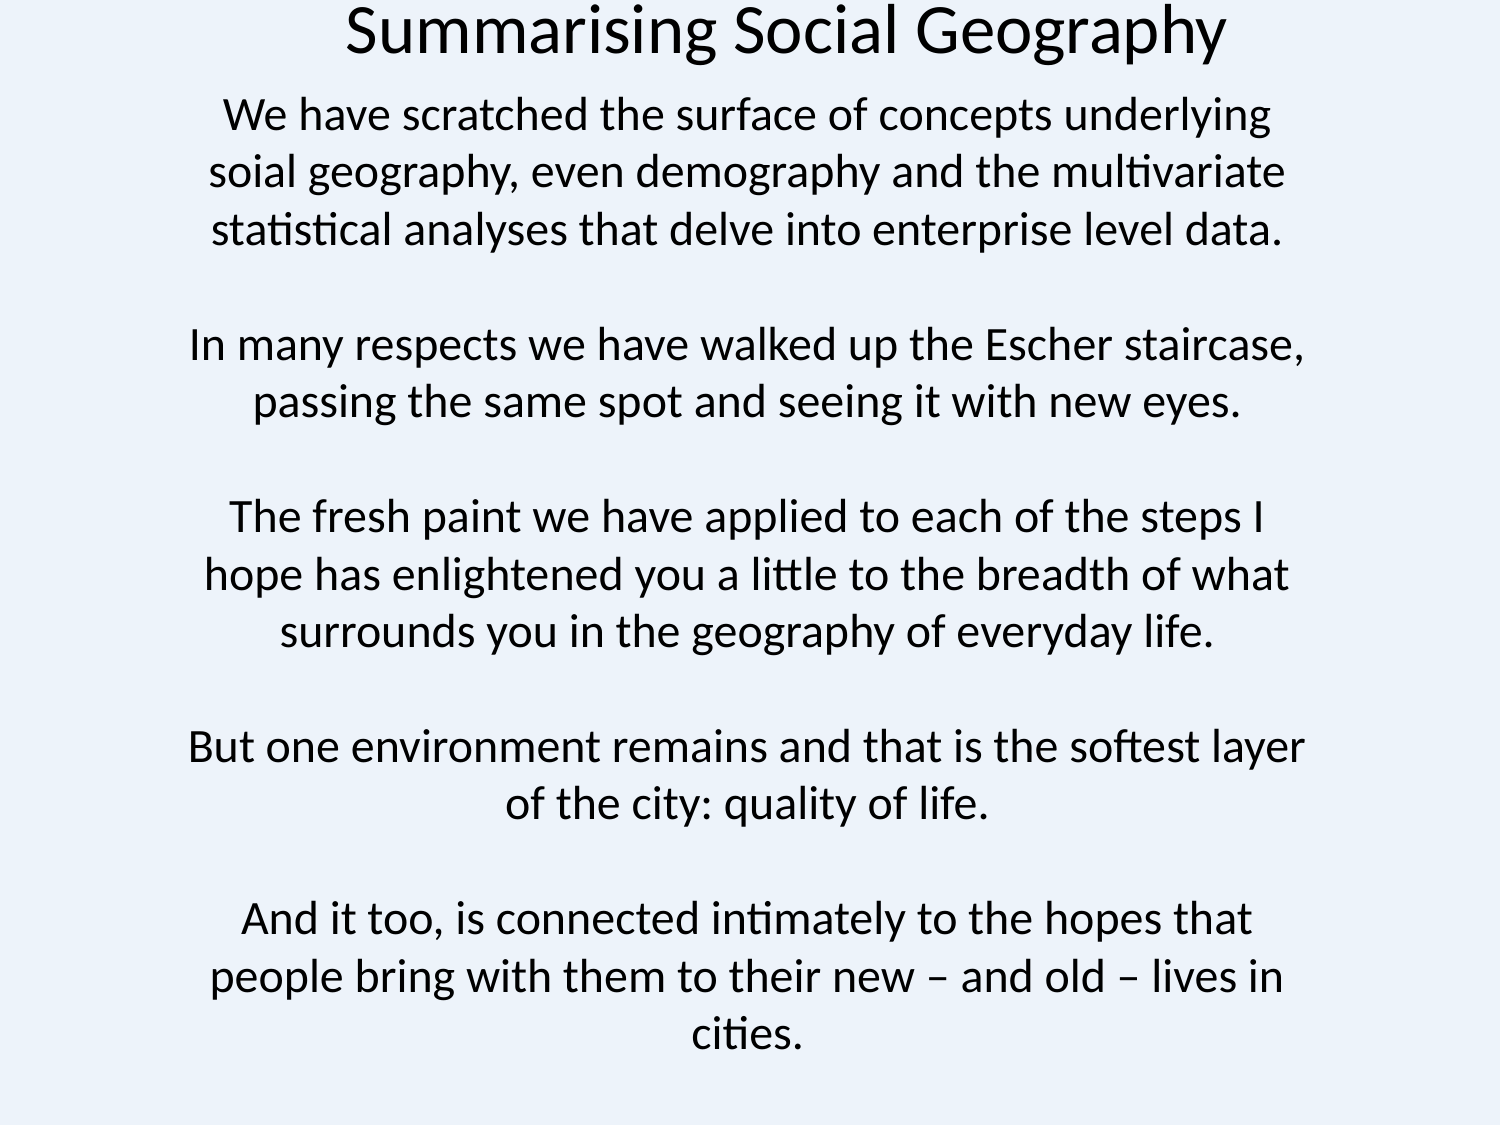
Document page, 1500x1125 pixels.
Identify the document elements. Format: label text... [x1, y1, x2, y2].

text_box We have scratched the surface of concepts underlying soial geography, even demography and the multivariate statistical analyses that delve into enterprise level data. In many respects we have walked up the Escher staircase, passing the same spot and seeing it with new eyes. The fresh paint we have applied to each of the steps I hope has enlightened you a little to the breadth of what surrounds you in the geography of everyday life. But one environment remains and that is the softest layer of the city: quality of life. And it too, is connected intimately to the hopes that people bring with them to their new – and old – lives in cities. [170, 75, 1325, 1067]
text_box Summarising Social Geography [149, 0, 1425, 75]
